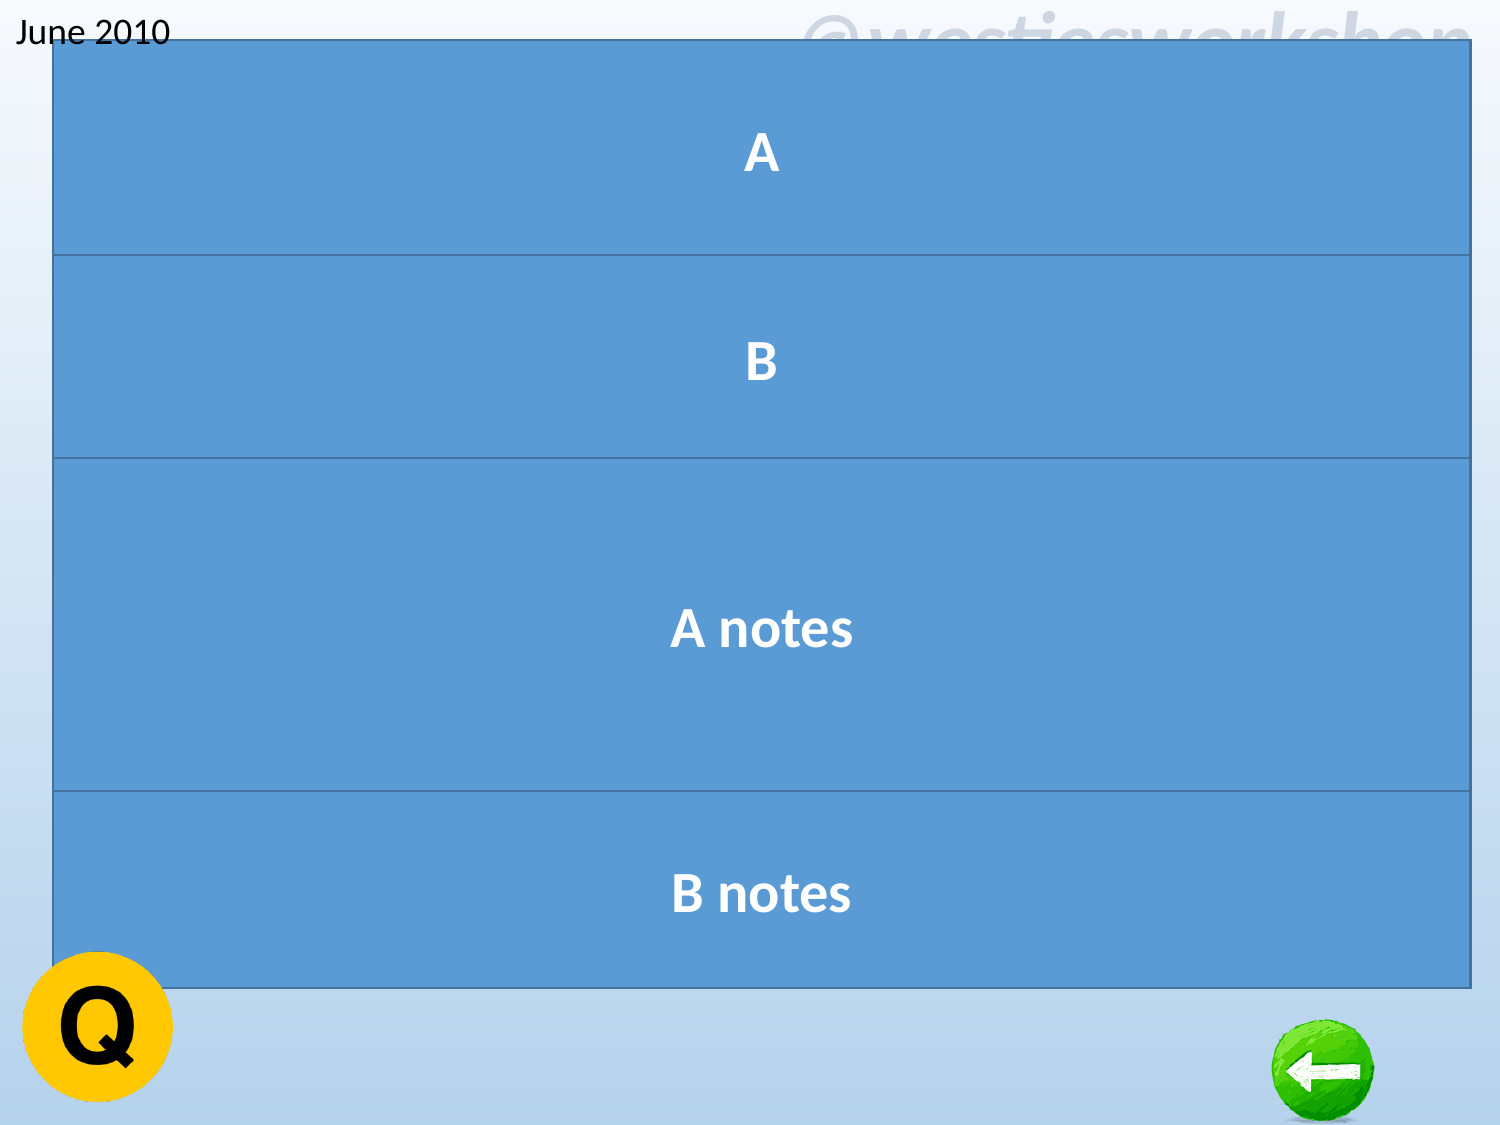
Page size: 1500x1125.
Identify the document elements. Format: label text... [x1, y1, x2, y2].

picture [1269, 1019, 1376, 1125]
picture [0, 39, 1471, 1125]
text_box June 2010 [1, 0, 186, 60]
